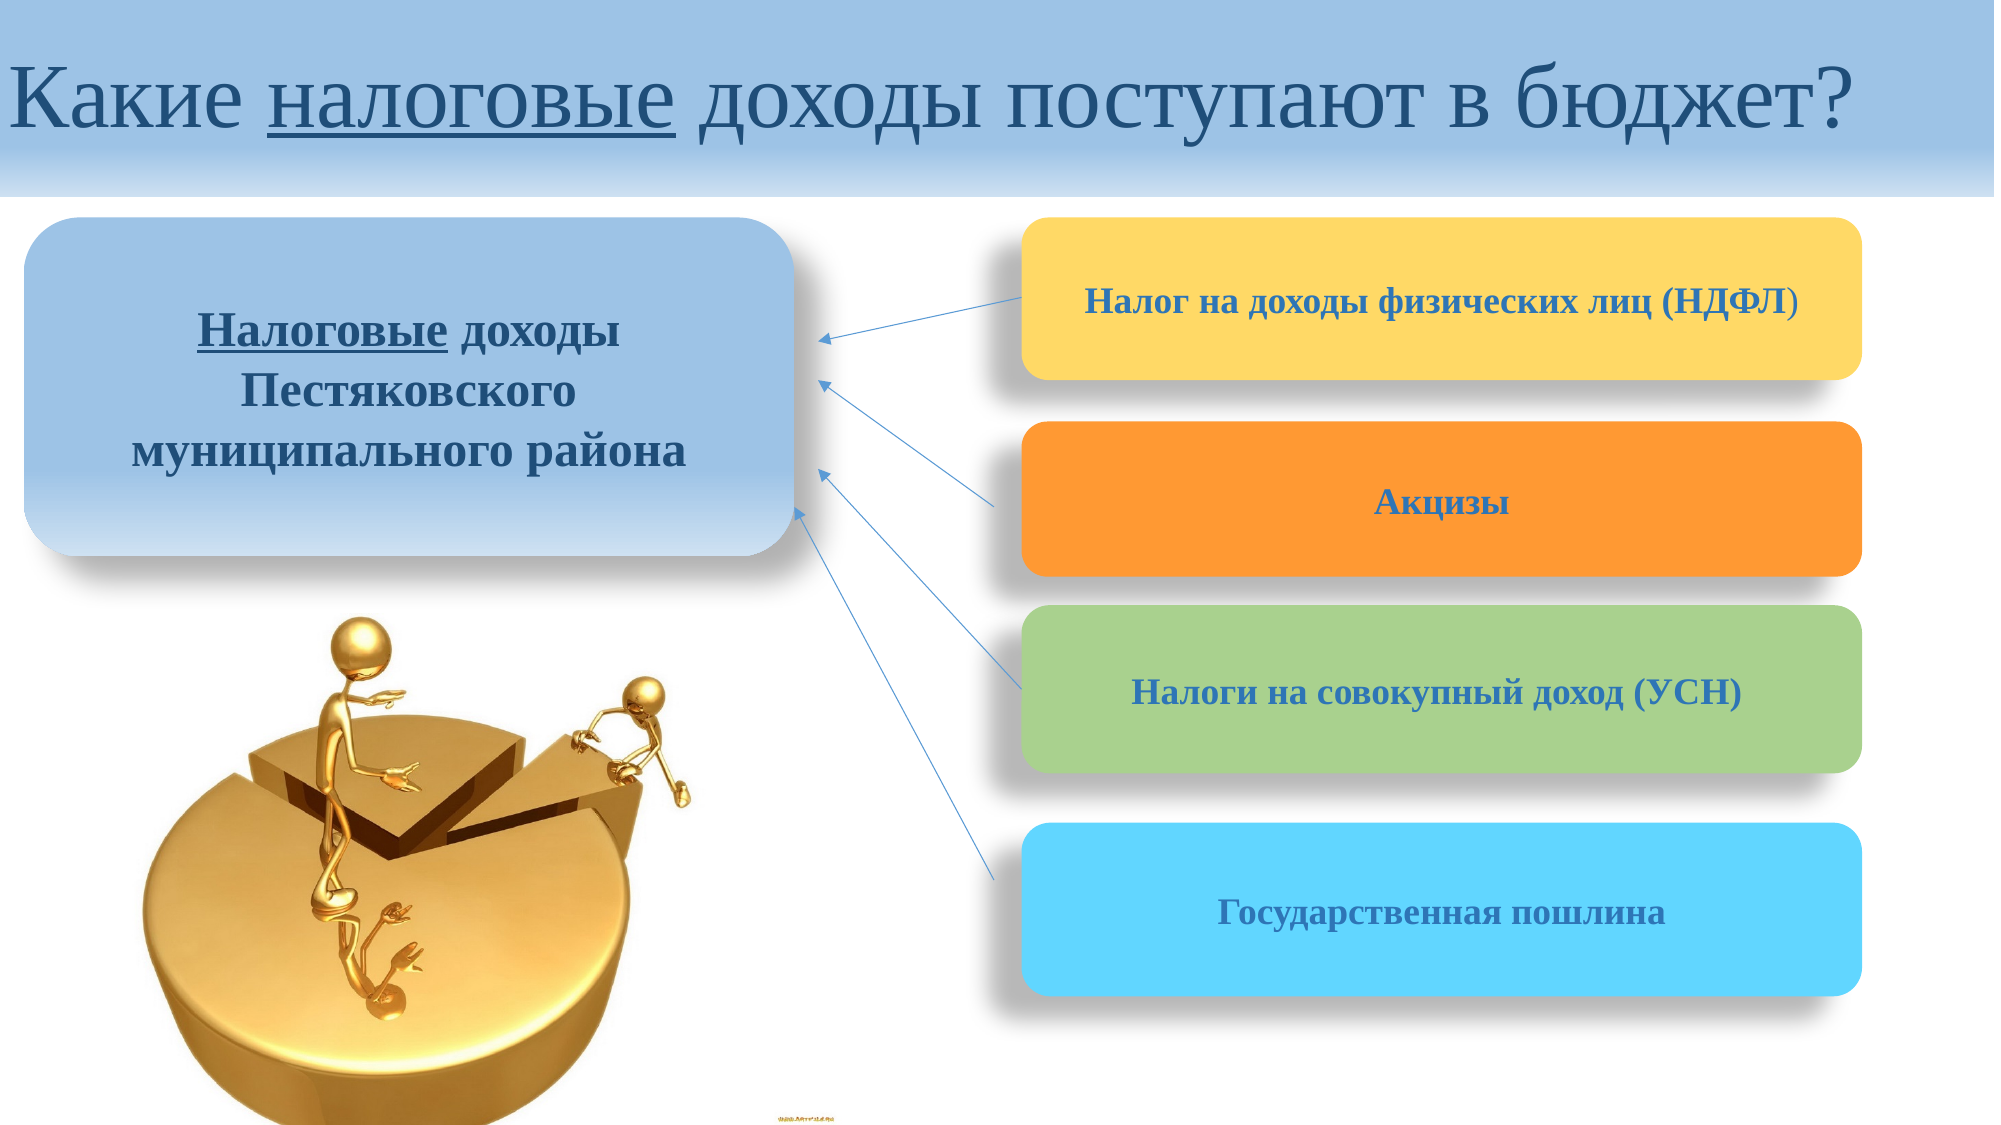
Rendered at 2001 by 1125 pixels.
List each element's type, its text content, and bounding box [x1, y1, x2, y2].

title Какие налоговые доходы поступают в бюджет? [0, 0, 1994, 197]
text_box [794, 506, 994, 881]
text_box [817, 297, 1022, 342]
text_box Государственная пошлина [1020, 821, 1864, 998]
text_box Акцизы [1020, 420, 1864, 578]
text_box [817, 380, 994, 468]
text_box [817, 468, 1022, 690]
picture [23, 613, 842, 1125]
text_box Налоги на совокупный доход (УСН) [1020, 604, 1864, 775]
text_box Налог на доходы физических лиц (НДФЛ) [1020, 216, 1864, 382]
text_box Налоговые доходы Пестяковского муниципального района [22, 216, 796, 558]
